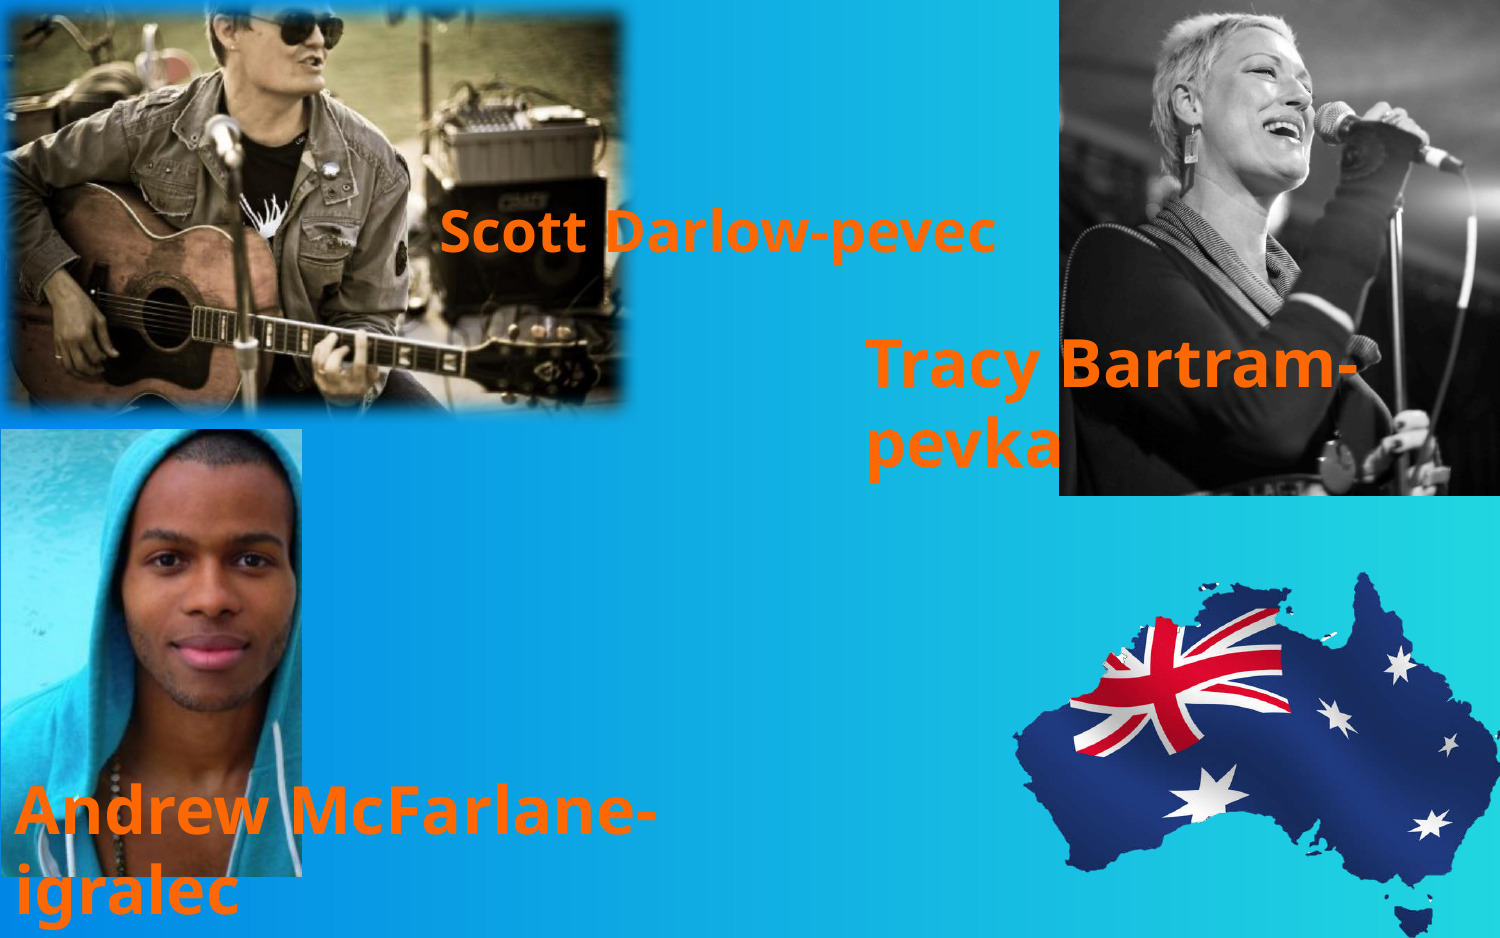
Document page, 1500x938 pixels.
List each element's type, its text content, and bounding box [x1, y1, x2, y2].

text_box Tracy Bartram-pevka [849, 313, 1052, 489]
text_box Scott Darlow-pevec [646, 186, 1050, 271]
picture [999, 554, 1500, 938]
text_box Andrew McFarlane-igralec [0, 760, 688, 936]
picture [0, 0, 641, 878]
picture [1059, 0, 1500, 496]
